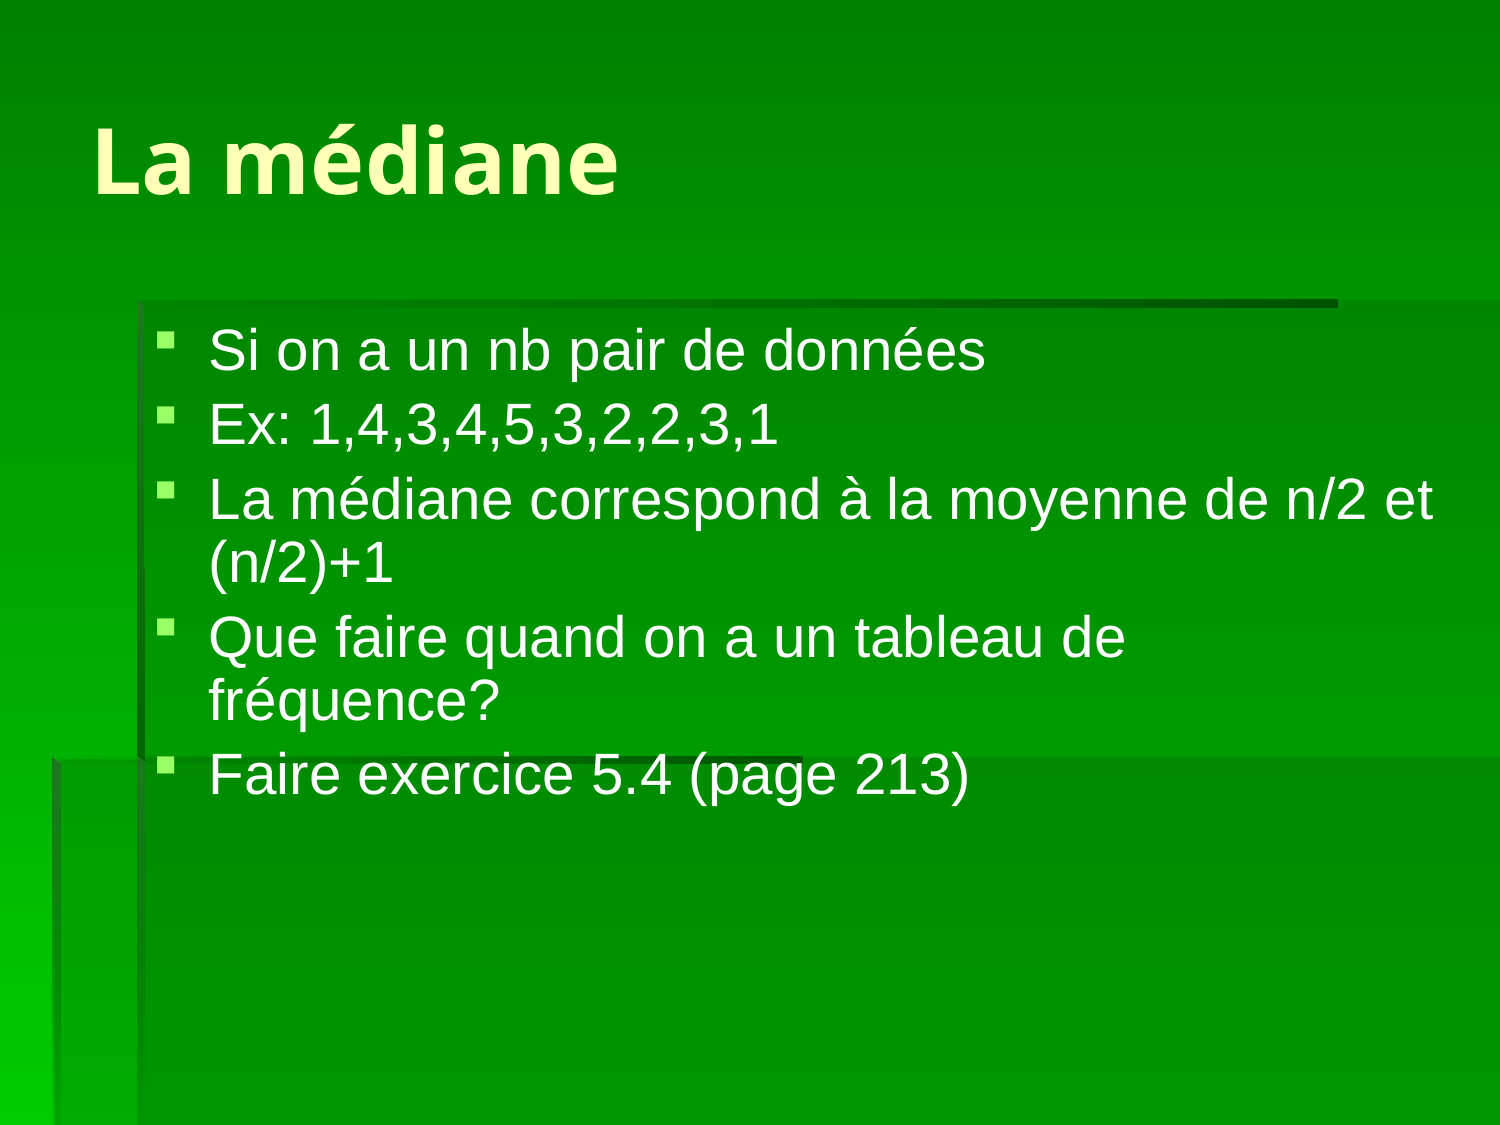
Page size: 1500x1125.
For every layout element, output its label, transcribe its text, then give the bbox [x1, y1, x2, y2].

list Si on a un nb pair de données Ex: 1,4,3,4,5,3,2,2,3,1 La médiane correspond à la moyenne de n/2 et (n/2)+1 Que faire quand on a un tableau de fréquence? Faire exercice 5.4 (page 213) [137, 312, 1452, 1001]
title La médiane [74, 39, 1451, 276]
